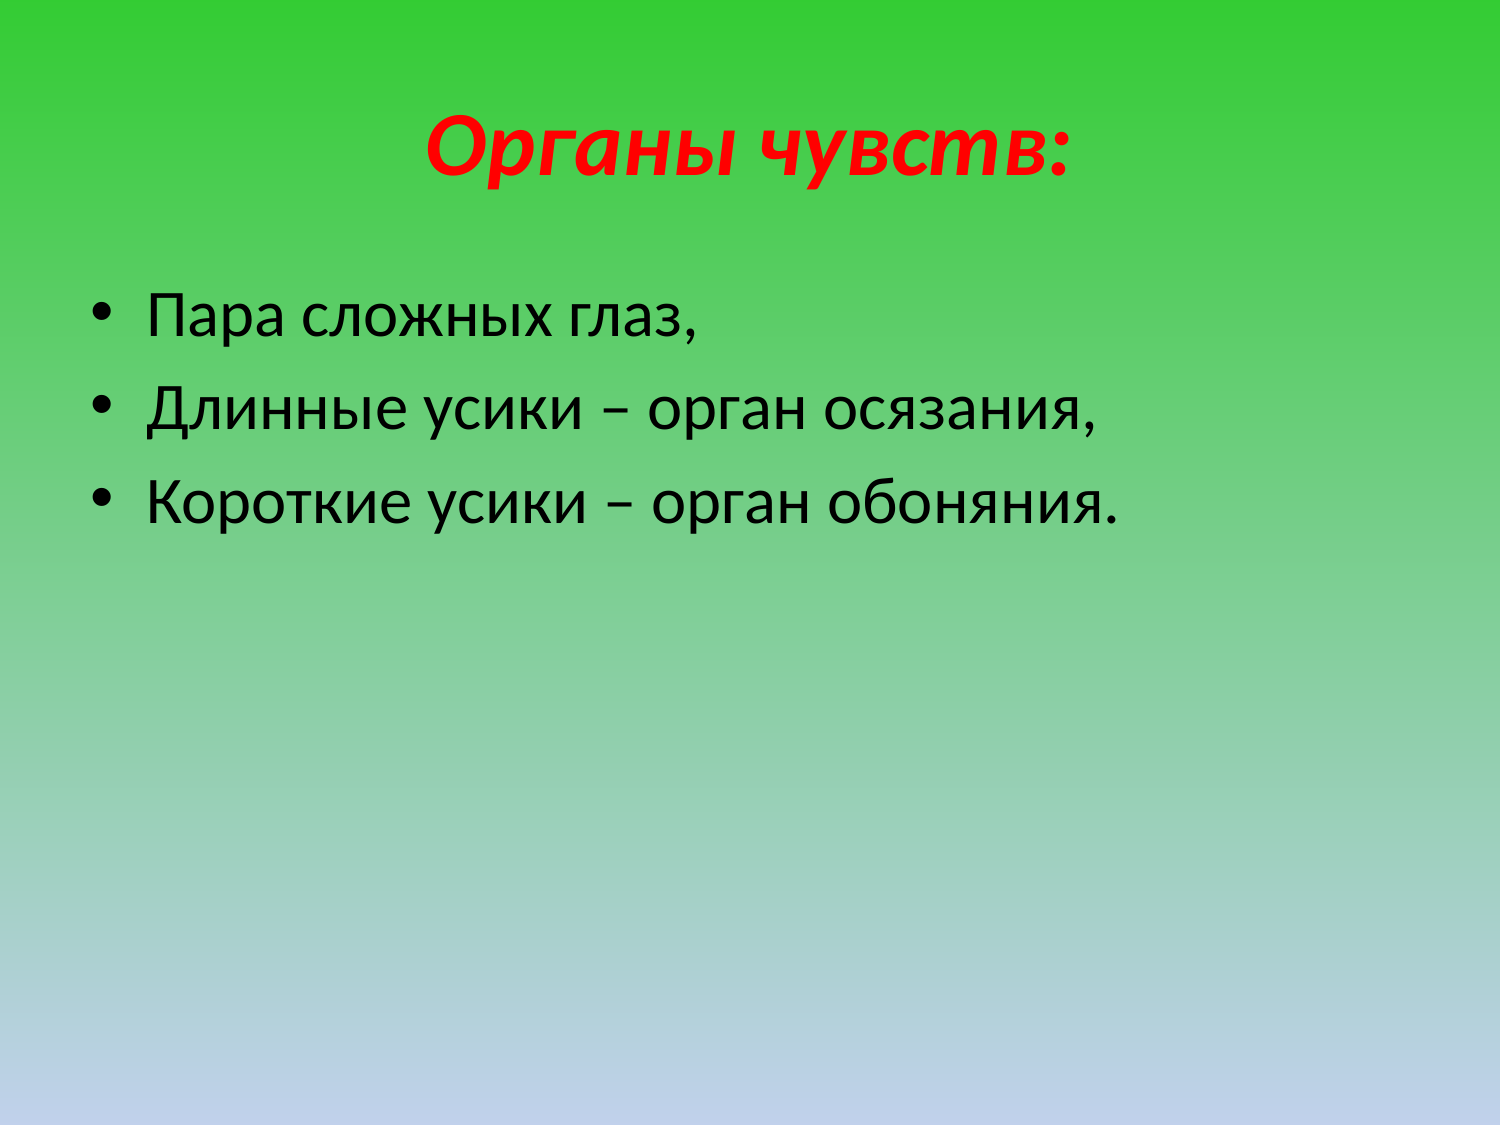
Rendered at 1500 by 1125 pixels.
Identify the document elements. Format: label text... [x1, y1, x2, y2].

title Органы чувств: [75, 45, 1425, 233]
list Пара сложных глаз, Длинные усики – орган осязания, Короткие усики – орган обоняния. [75, 262, 1425, 1005]
